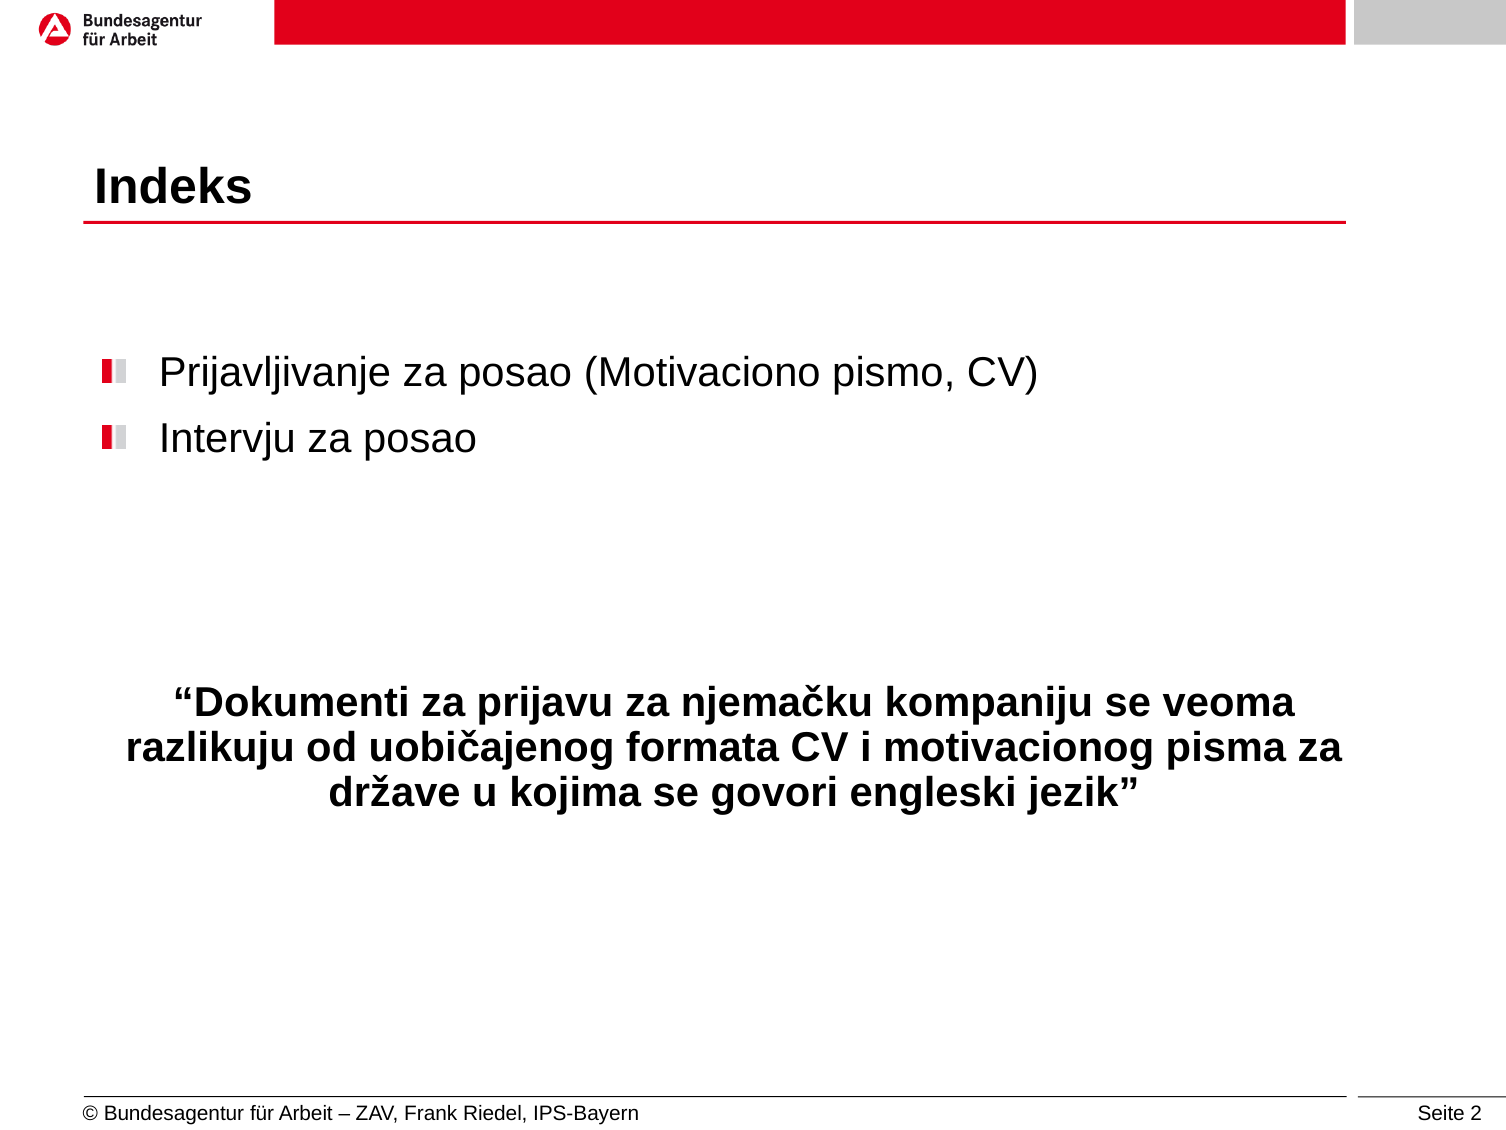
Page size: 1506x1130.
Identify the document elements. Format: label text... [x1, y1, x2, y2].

picture [38, 12, 202, 46]
footer © Bundesagentur für Arbeit – ZAV, Frank Riedel, IPS-Bayern [67, 1091, 1152, 1130]
list Prijavljivanje za posao (Motivaciono pismo, CV) Intervju za posao “Dokumenti za prijavu za njemačku kompaniju se veoma razlikuju od uobičajenog formata CV i motivacionog pisma za države u kojima se govori engleski jezik” [102, 279, 1366, 983]
picture [102, 359, 126, 383]
title Indeks [93, 159, 1361, 215]
picture [102, 425, 126, 449]
